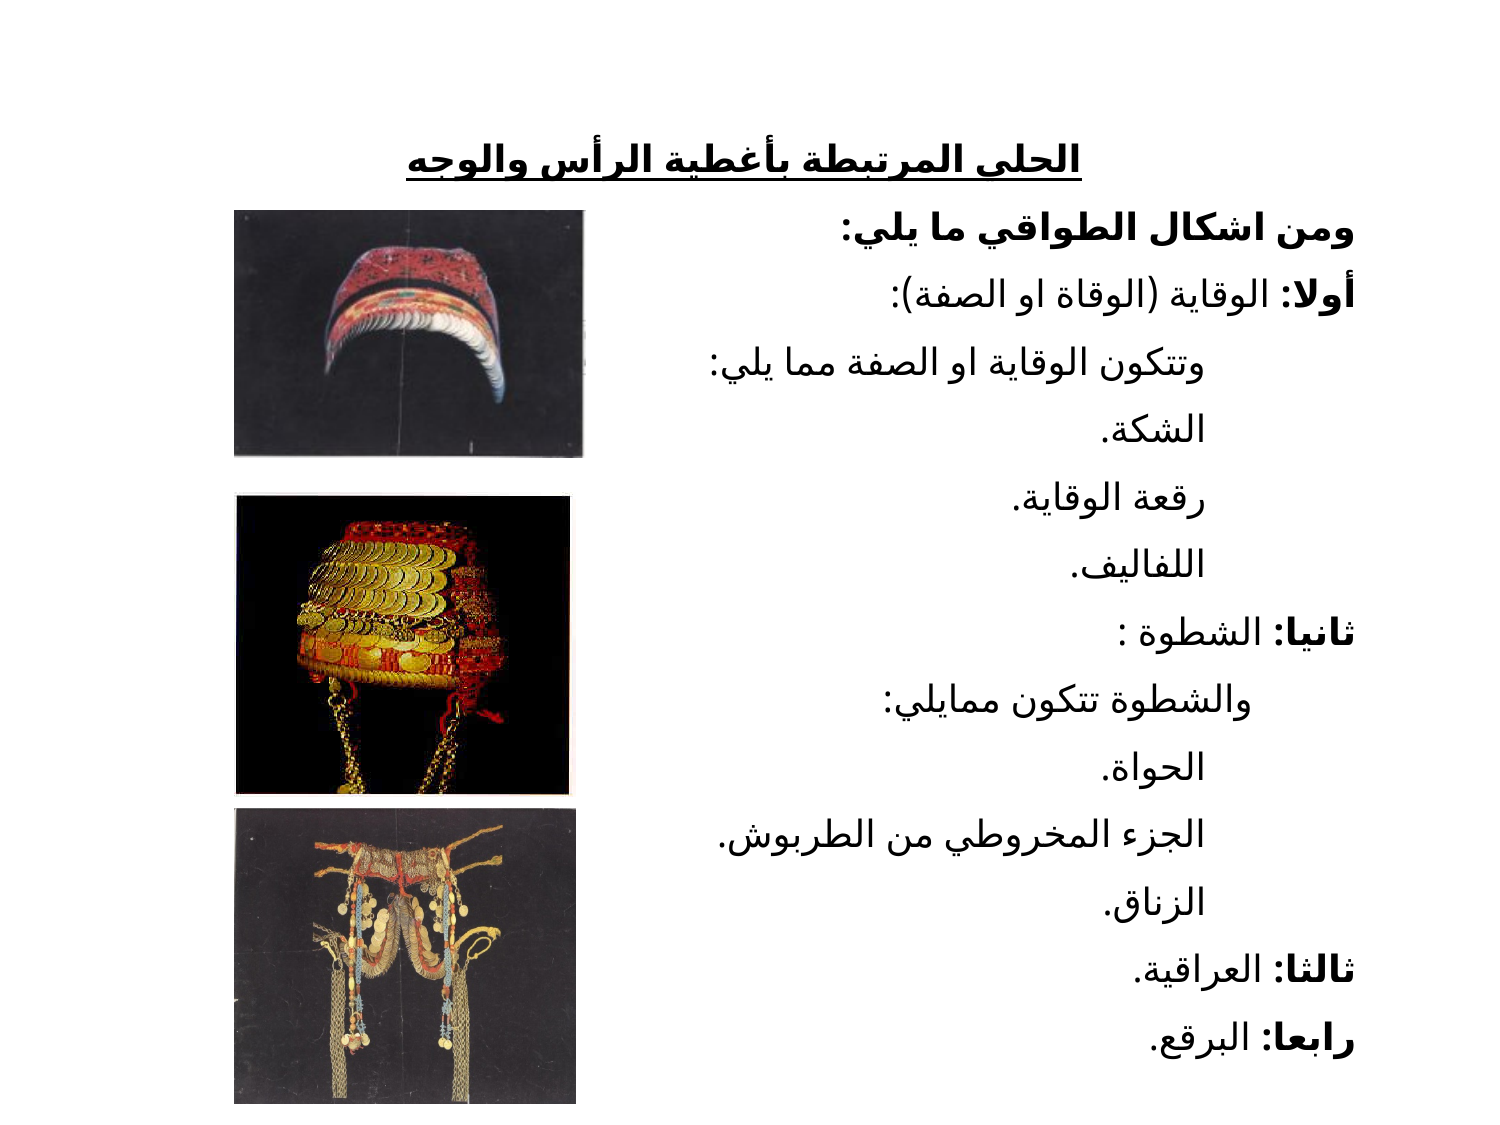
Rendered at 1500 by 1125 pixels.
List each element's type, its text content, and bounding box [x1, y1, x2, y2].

picture [234, 491, 576, 798]
text_box الحلي المرتبطة بأغطية الرأس والوجه ومن اشكال الطواقي ما يلي: أولا: الوقاية (الوقاة او الصفة): وتتكون الوقاية او الصفة مما يلي: الشكة. رقعة الوقاية. اللفاليف. ثانيا: الشطوة : والشطوة تتكون ممايلي: الحواة. الجزء المخروطي من الطربوش. الزناق. ثالثا: العراقية. رابعا: البرقع. [117, 105, 1372, 1125]
picture [234, 210, 587, 458]
picture [234, 808, 576, 1104]
